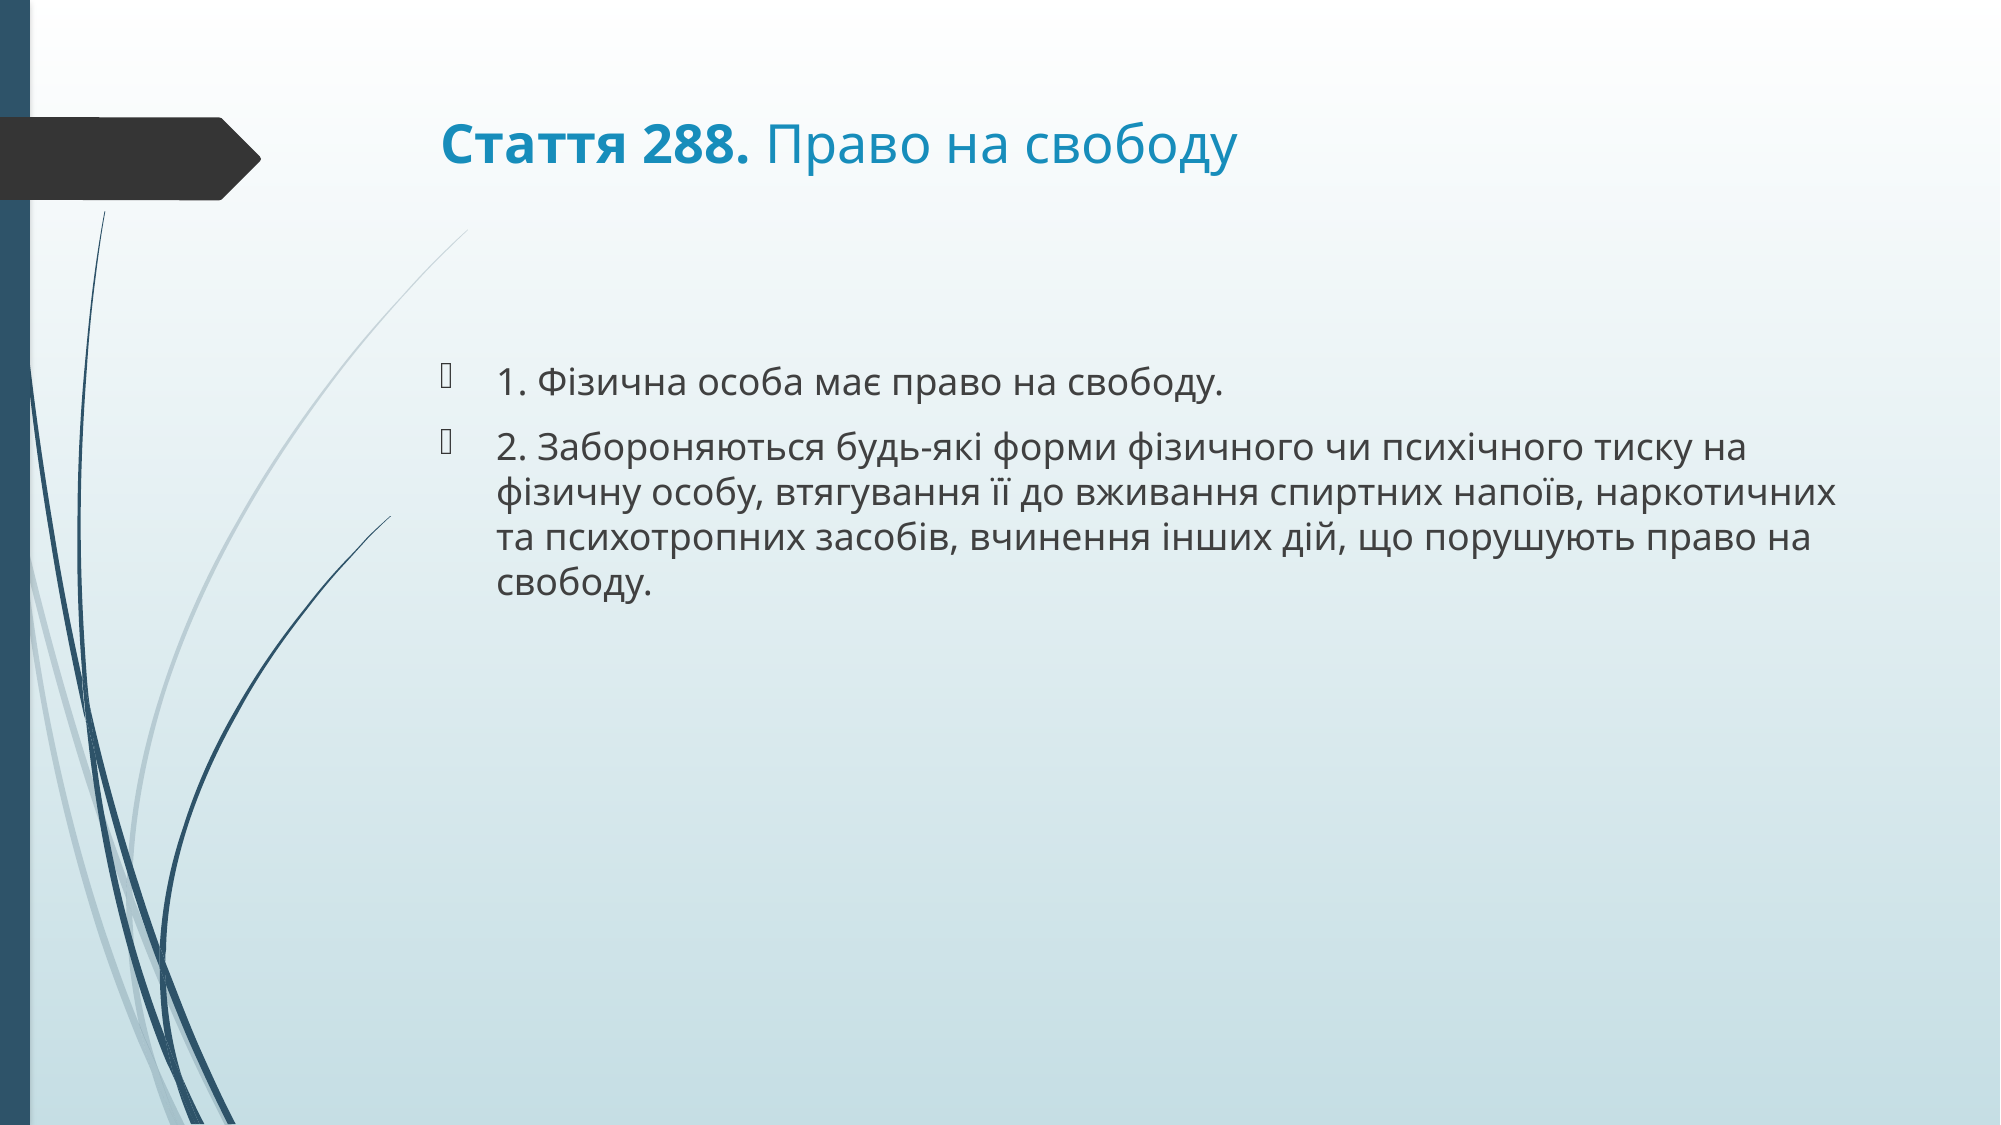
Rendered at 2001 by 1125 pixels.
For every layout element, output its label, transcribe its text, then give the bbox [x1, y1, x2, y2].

list 1. Фізична особа має право на свободу. 2. Забороняються будь-які форми фізичного чи психічного тиску на фізичну особу, втягування її до вживання спиртних напоїв, наркотичних та психотропних засобів, вчинення інших дій, що порушують право на свободу. [424, 350, 1888, 970]
title Стаття 288. Право на свободу [425, 102, 1888, 313]
